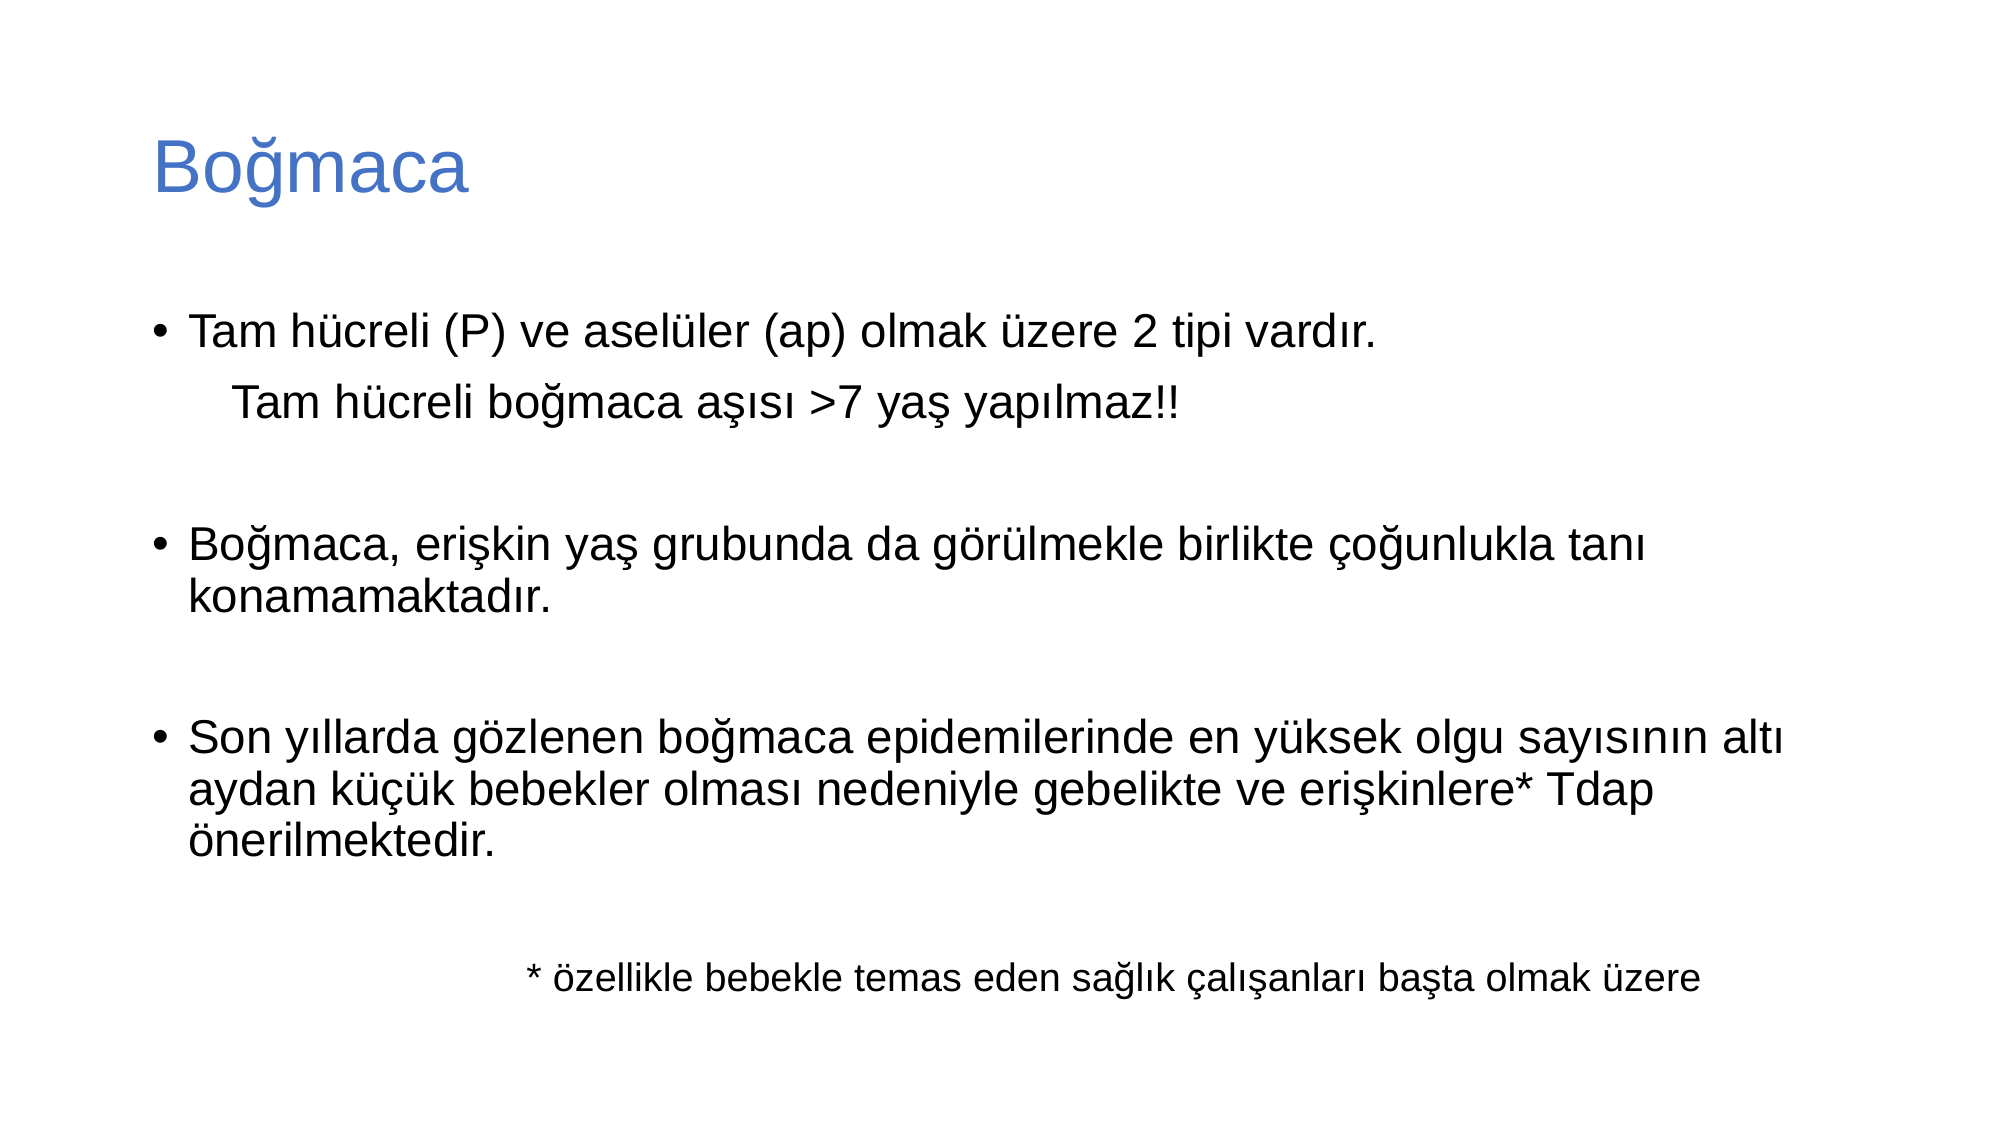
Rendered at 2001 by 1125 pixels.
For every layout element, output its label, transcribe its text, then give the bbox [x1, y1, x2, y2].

title Boğmaca [137, 59, 1863, 278]
list Tam hücreli (P) ve aselüler (ap) olmak üzere 2 tipi vardır. Tam hücreli boğmaca aşısı >7 yaş yapılmaz!! Boğmaca, erişkin yaş grubunda da görülmekle birlikte çoğunlukla tanı konamamaktadır. Son yıllarda gözlenen boğmaca epidemilerinde en yüksek olgu sayısının altı aydan küçük bebekler olması nedeniyle gebelikte ve erişkinlere* Tdap önerilmektedir. * özellikle bebekle temas eden sağlık çalışanları başta olmak üzere [137, 299, 1863, 1014]
